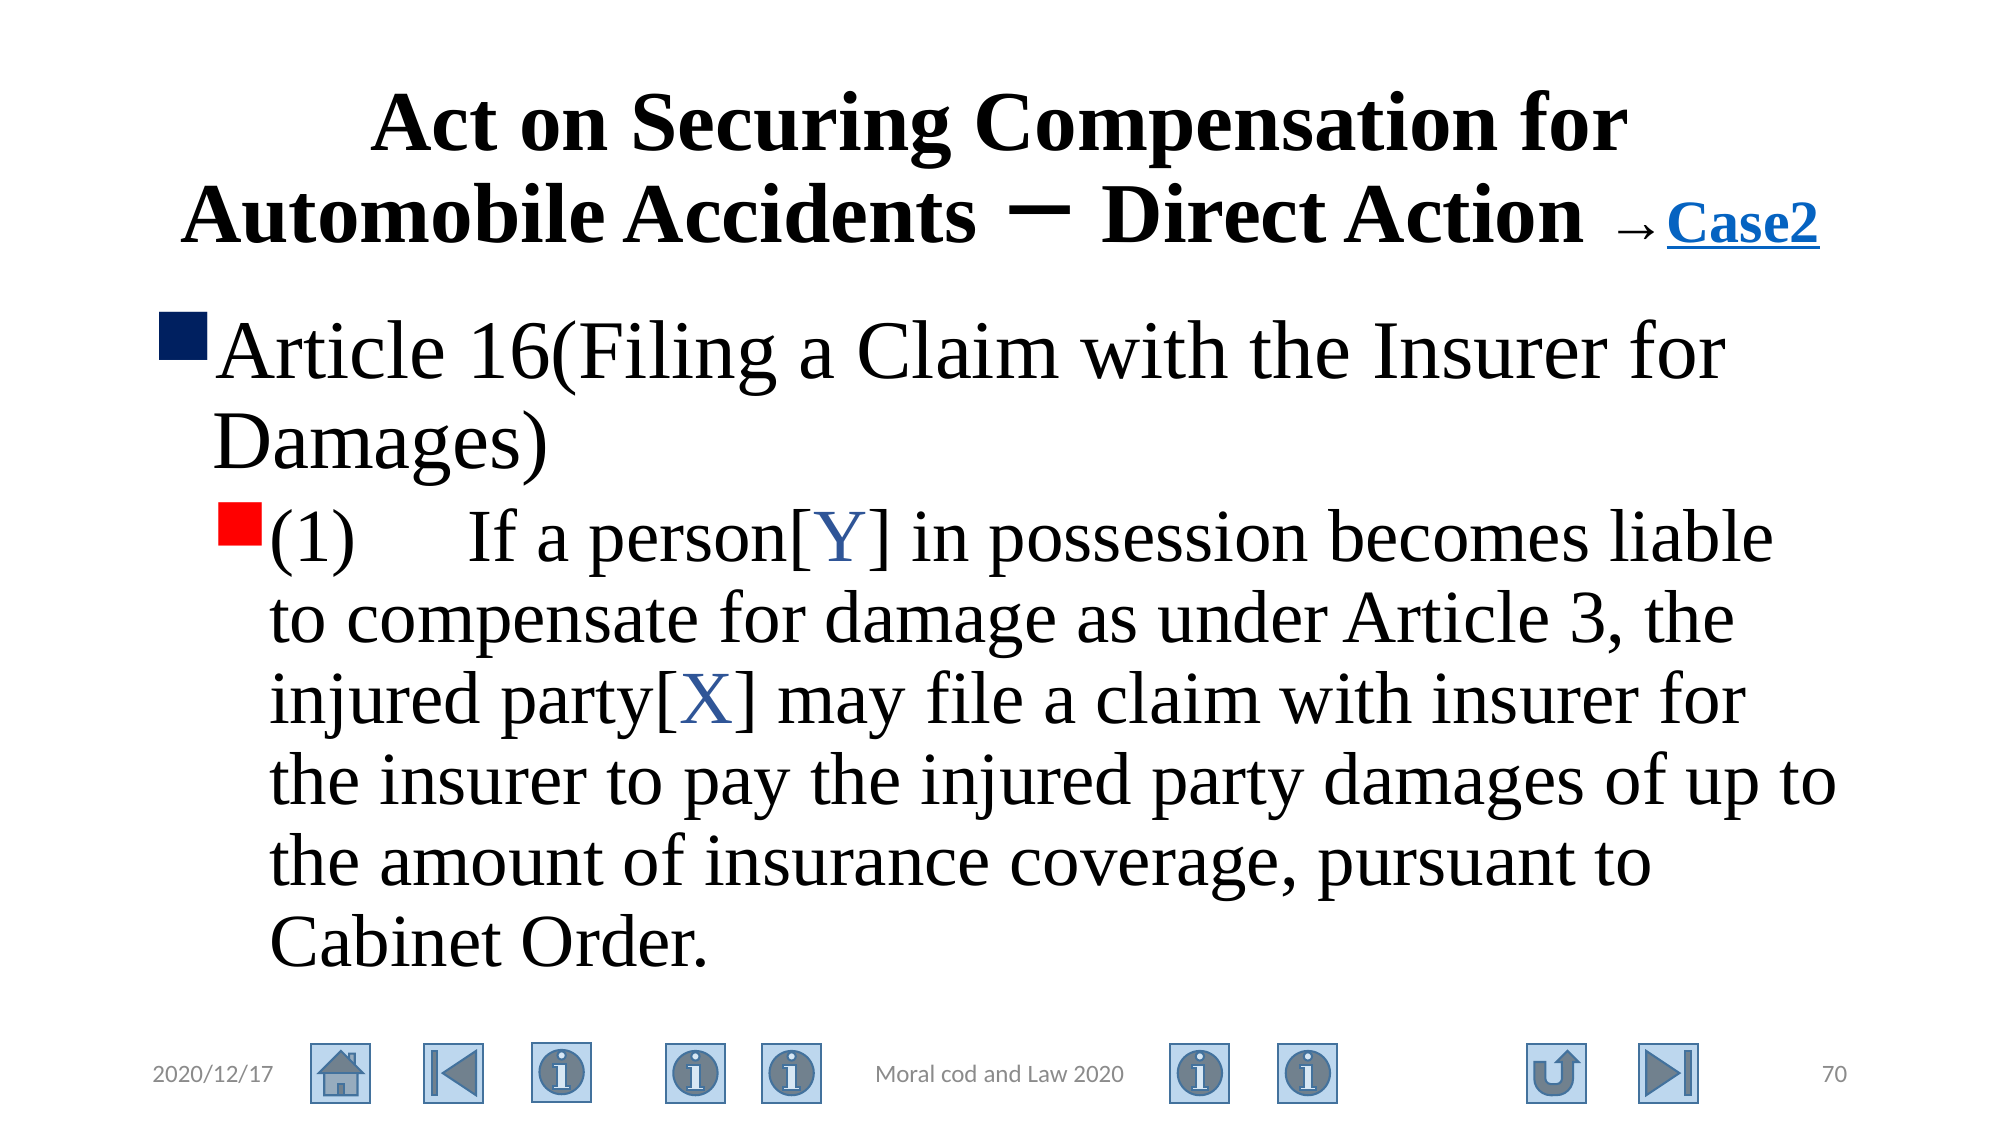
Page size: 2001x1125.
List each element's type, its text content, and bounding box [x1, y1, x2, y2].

list Article 16(Filing a Claim with the Insurer for Damages) (1) If a person[Y] in possession becomes liable to compensate for damage as under Article 3, the injured party[X] may file a claim with insurer for the insurer to pay the injured party damages of up to the amount of insurance coverage, pursuant to Cabinet Order. [137, 299, 1863, 1014]
slide_number 70 [1412, 1042, 1863, 1103]
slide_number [137, 1042, 588, 1103]
footer Moral cod and Law 2020 [662, 1042, 1338, 1103]
title Act on Securing Compensation for Automobile Accidents－Direct Action →Case2 [137, 59, 1863, 278]
